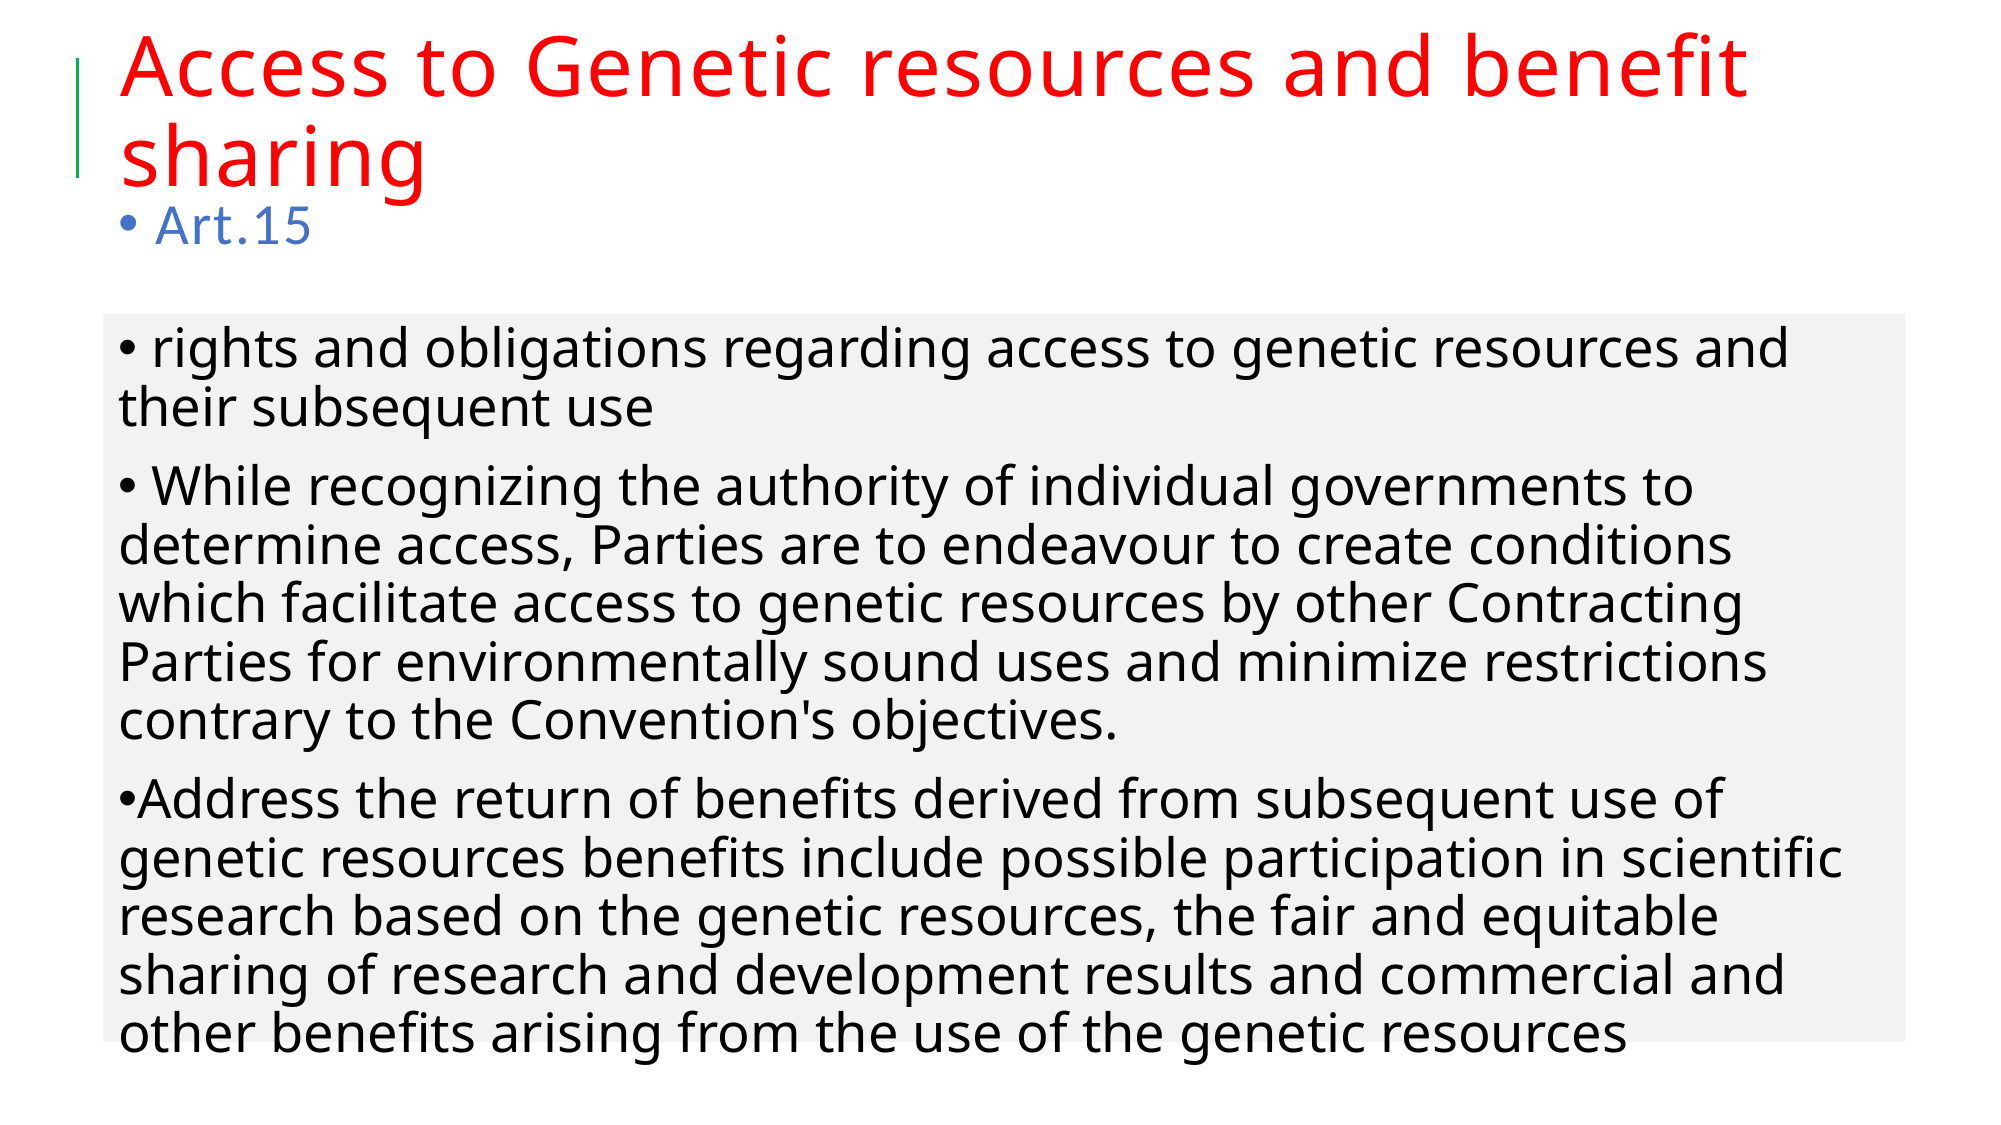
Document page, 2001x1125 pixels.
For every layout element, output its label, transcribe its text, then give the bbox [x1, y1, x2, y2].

list Art.15 [103, 186, 1936, 297]
list rights and obligations regarding access to genetic resources and their subsequent use While recognizing the authority of individual governments to determine access, Parties are to endeavour to create conditions which facilitate access to genetic resources by other Contracting Parties for environmentally sound uses and minimize restrictions contrary to the Convention's objectives. Address the return of benefits derived from subsequent use of genetic resources benefits include possible participation in scientific research based on the genetic resources, the fair and equitable sharing of research and development results and commercial and other benefits arising from the use of the genetic resources [103, 313, 1905, 1043]
title Access to Genetic resources and benefit sharing [105, 60, 1936, 170]
